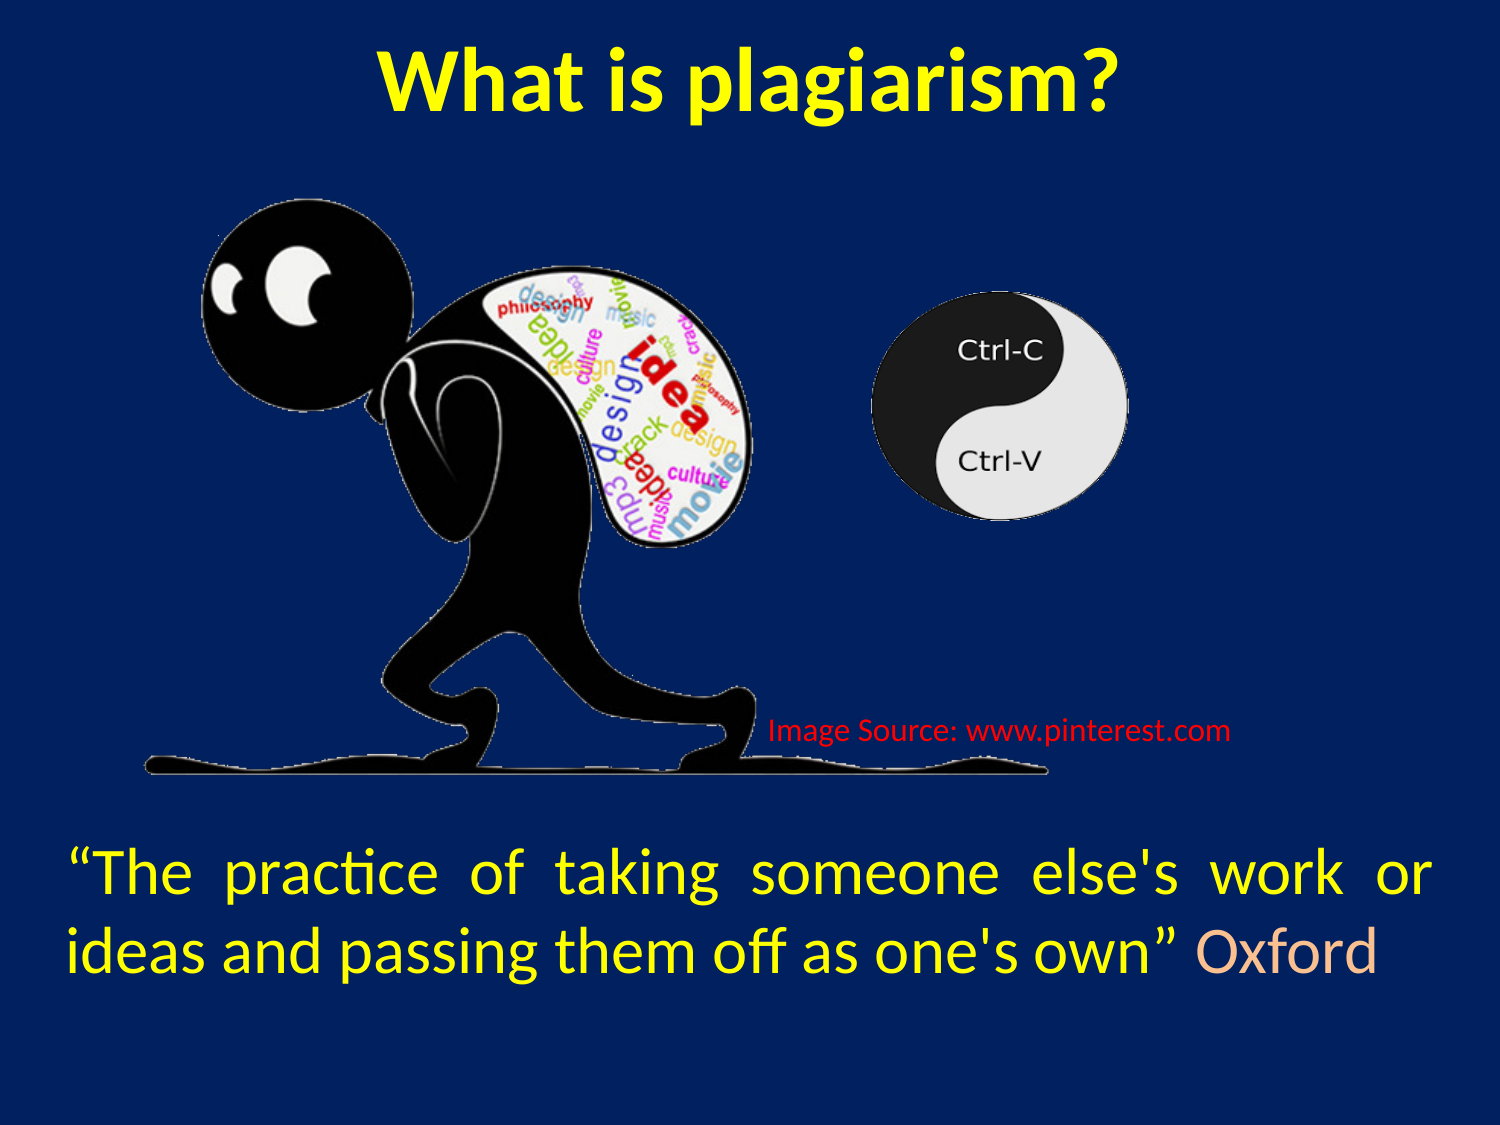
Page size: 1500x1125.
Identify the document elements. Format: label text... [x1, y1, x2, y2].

list “The practice of taking someone else's work or ideas and passing them off as one's own” Oxford [50, 819, 1450, 1125]
picture [0, 120, 1283, 822]
title What is plagiarism? [75, 0, 1425, 150]
